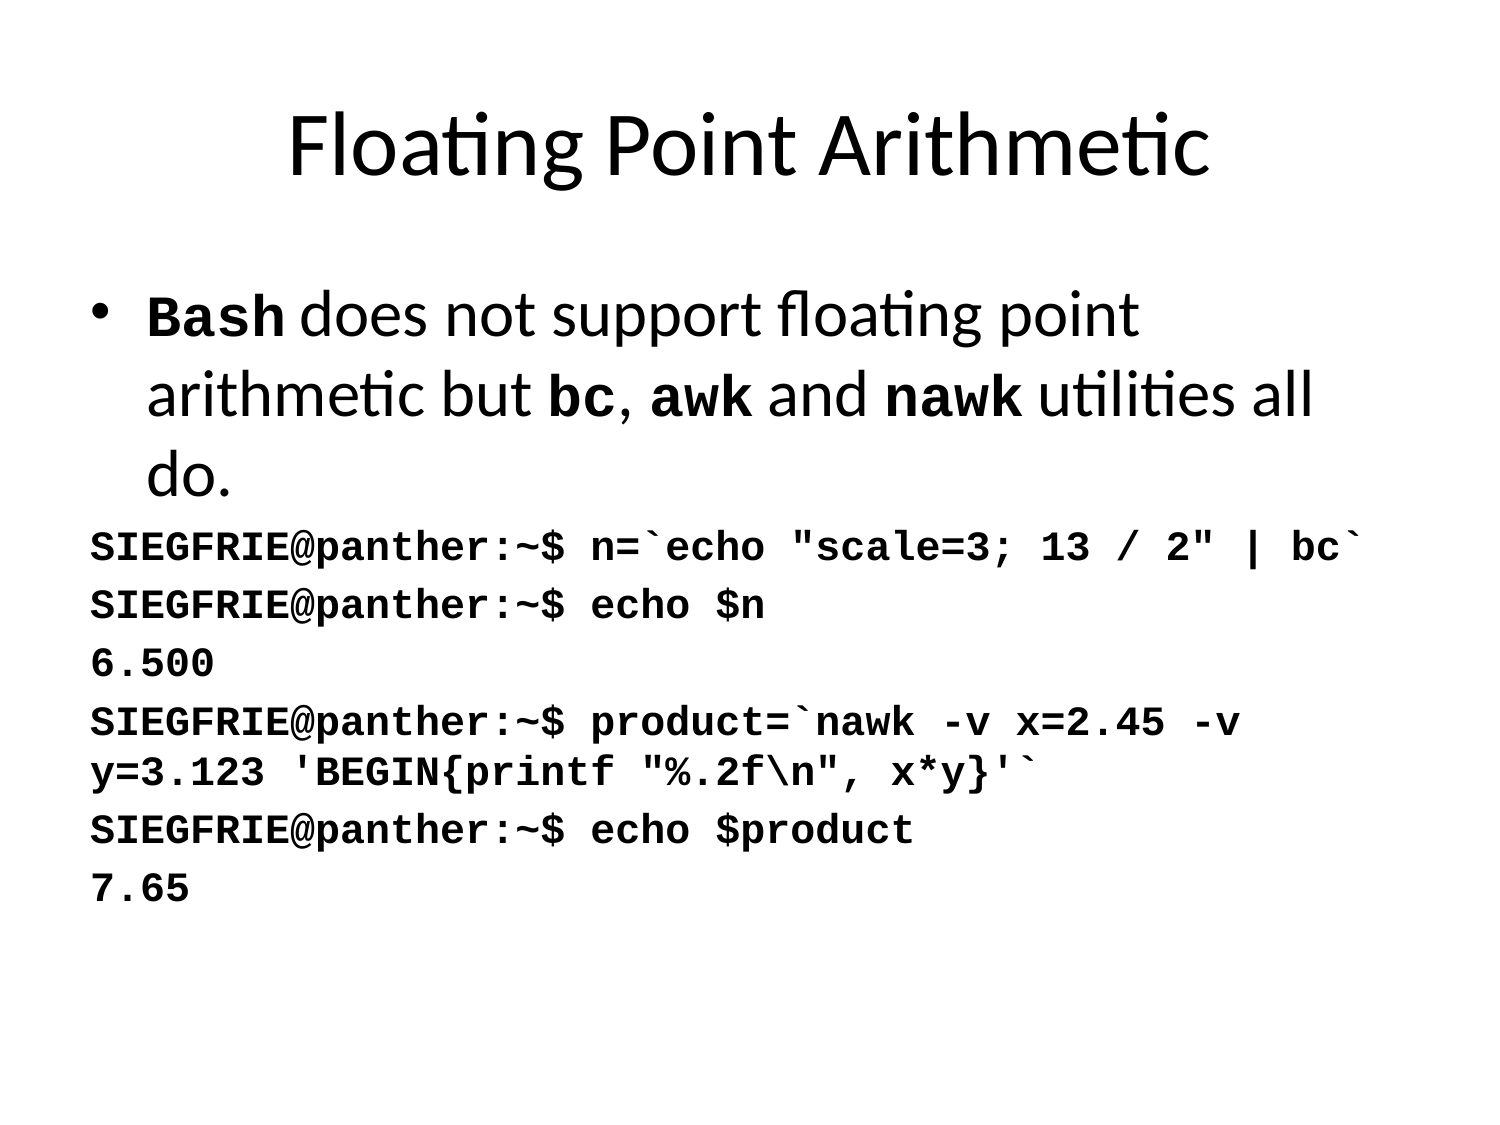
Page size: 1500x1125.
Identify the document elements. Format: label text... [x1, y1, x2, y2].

title Floating Point Arithmetic [75, 45, 1425, 233]
list Bash does not support floating point arithmetic but bc, awk and nawk utilities all do. SIEGFRIE@panther:~$ n=`echo "scale=3; 13 / 2" | bc` SIEGFRIE@panther:~$ echo $n 6.500 SIEGFRIE@panther:~$ product=`nawk -v x=2.45 -v y=3.123 'BEGIN{printf "%.2f\n", x*y}'` SIEGFRIE@panther:~$ echo $product 7.65 [75, 262, 1425, 1005]
